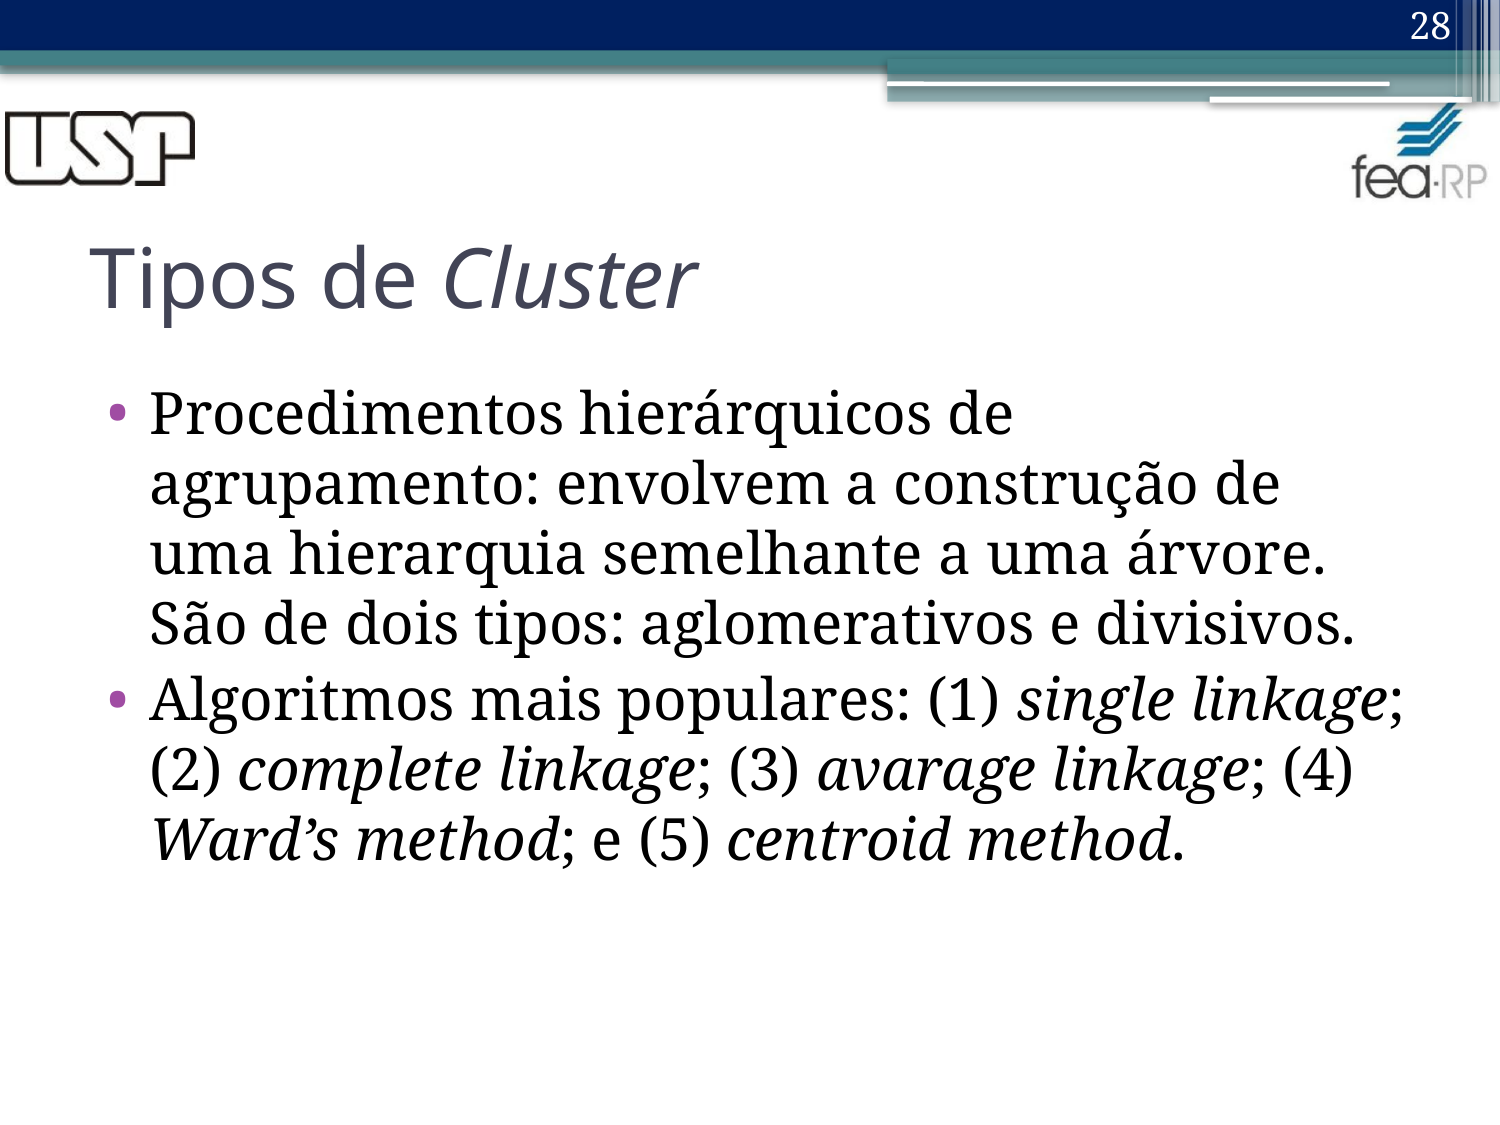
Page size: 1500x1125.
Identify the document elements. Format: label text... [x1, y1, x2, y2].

picture [5, 111, 195, 186]
picture [1343, 102, 1500, 227]
title Tipos de Cluster [75, 187, 1425, 363]
list Procedimentos hierárquicos de agrupamento: envolvem a construção de uma hierarquia semelhante a uma árvore. São de dois tipos: aglomerativos e divisivos. Algoritmos mais populares: (1) single linkage; (2) complete linkage; (3) avarage linkage; (4) Ward’s method; e (5) centroid method. [75, 368, 1425, 1079]
slide_number 28 [1341, 0, 1466, 61]
